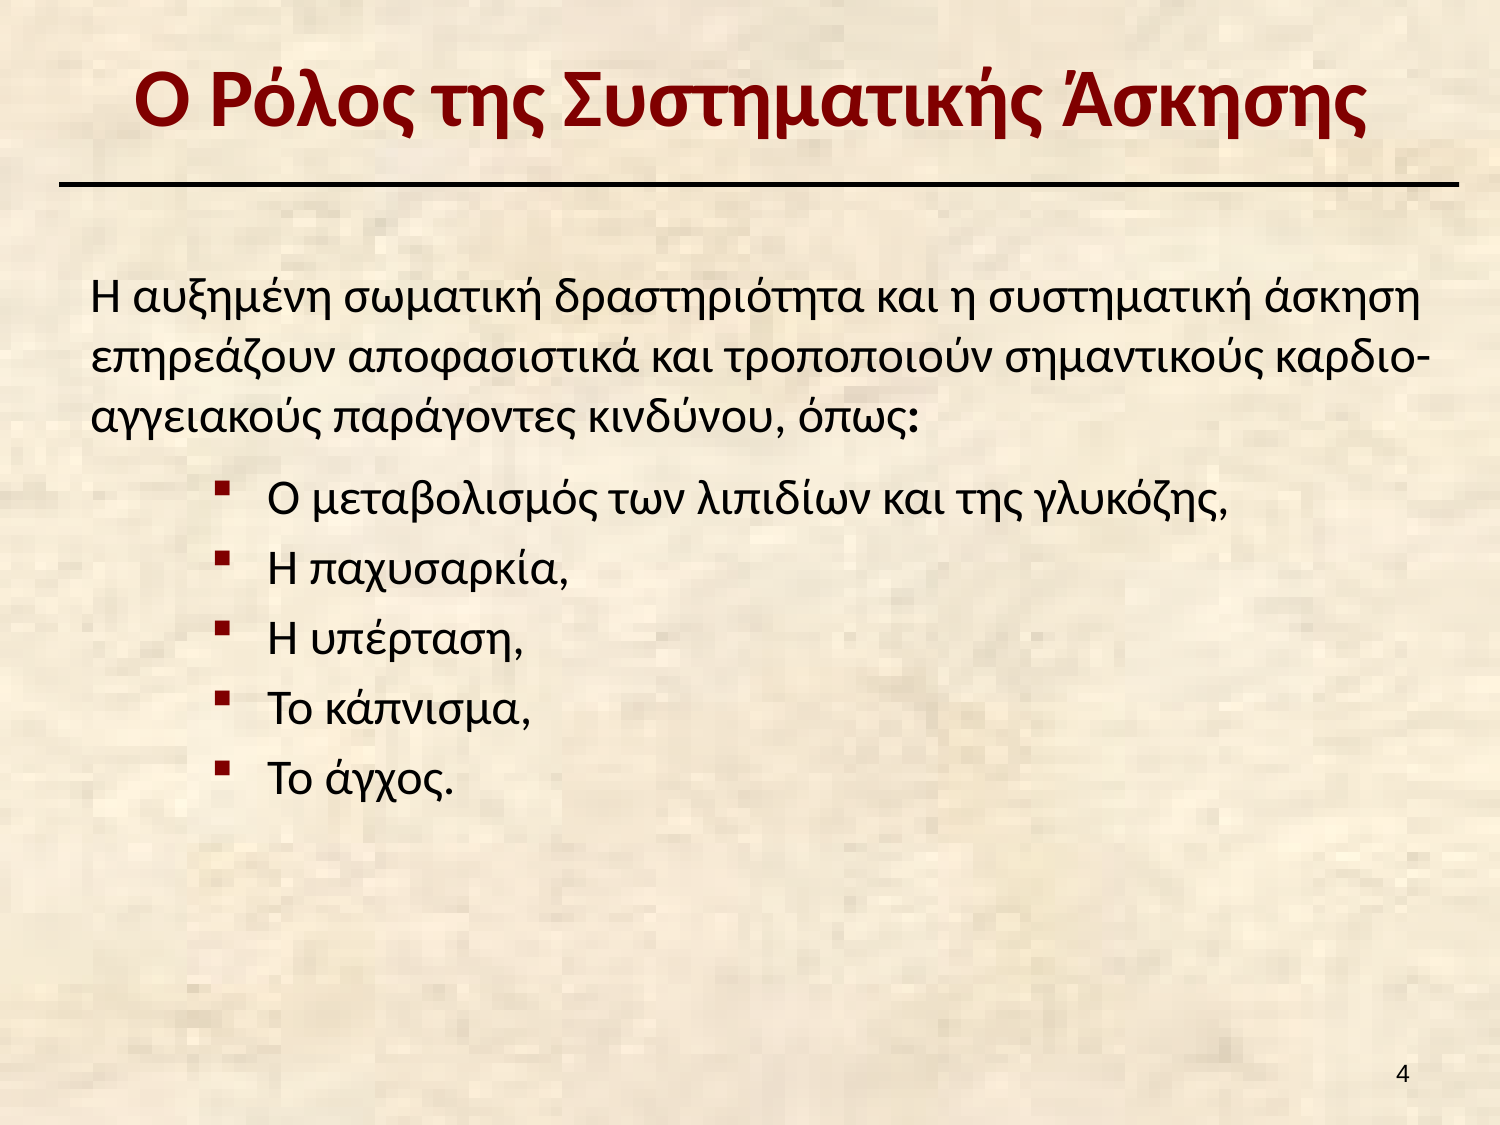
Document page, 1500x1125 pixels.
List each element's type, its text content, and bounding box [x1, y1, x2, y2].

title Ο Ρόλος της Συστηματικής Άσκησης [76, 19, 1427, 169]
slide_number 3 [1074, 1042, 1425, 1103]
list Η αυξημένη σωματική δραστηριότητα και η συστηματική άσκηση επηρεάζουν αποφασιστικά και τροποποιούν σημαντικούς καρδιο-αγγειακούς παράγοντες κινδύνου, όπως: Ο μεταβολισμός των λιπιδίων και της γλυκόζης, Η παχυσαρκία, Η υπέρταση, Το κάπνισμα, Το άγχος. [75, 184, 1460, 1024]
